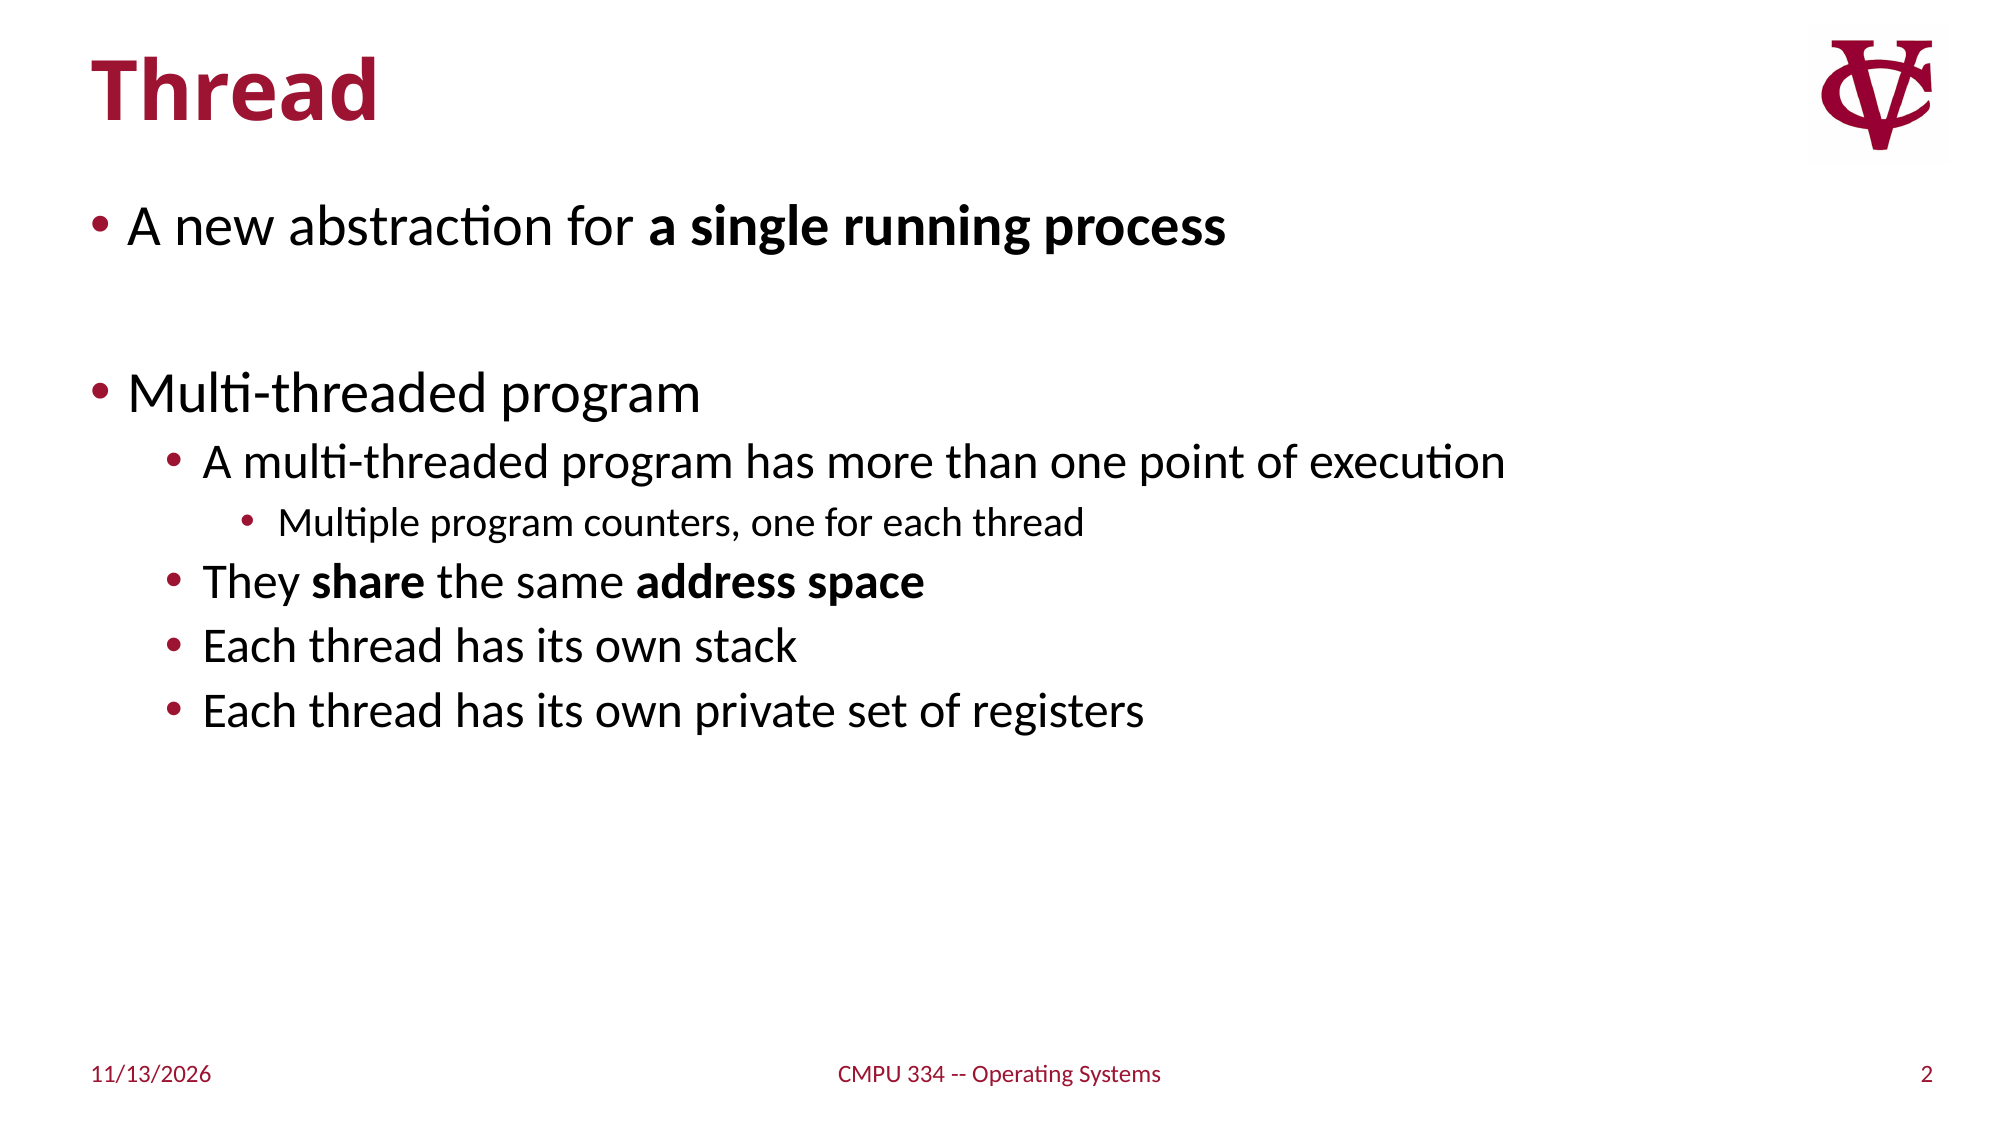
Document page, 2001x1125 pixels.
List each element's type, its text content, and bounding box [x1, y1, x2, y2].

slide_number 2 [1384, 1042, 1949, 1103]
list A new abstraction for a single running process Multi-threaded program A multi-threaded program has more than one point of execution Multiple program counters, one for each thread They share the same address space Each thread has its own stack Each thread has its own private set of registers [75, 187, 1925, 1006]
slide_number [75, 1042, 640, 1103]
title Thread [75, 37, 1793, 151]
footer CMPU 334 -- Operating Systems [662, 1042, 1338, 1103]
picture [1809, 24, 1949, 164]
